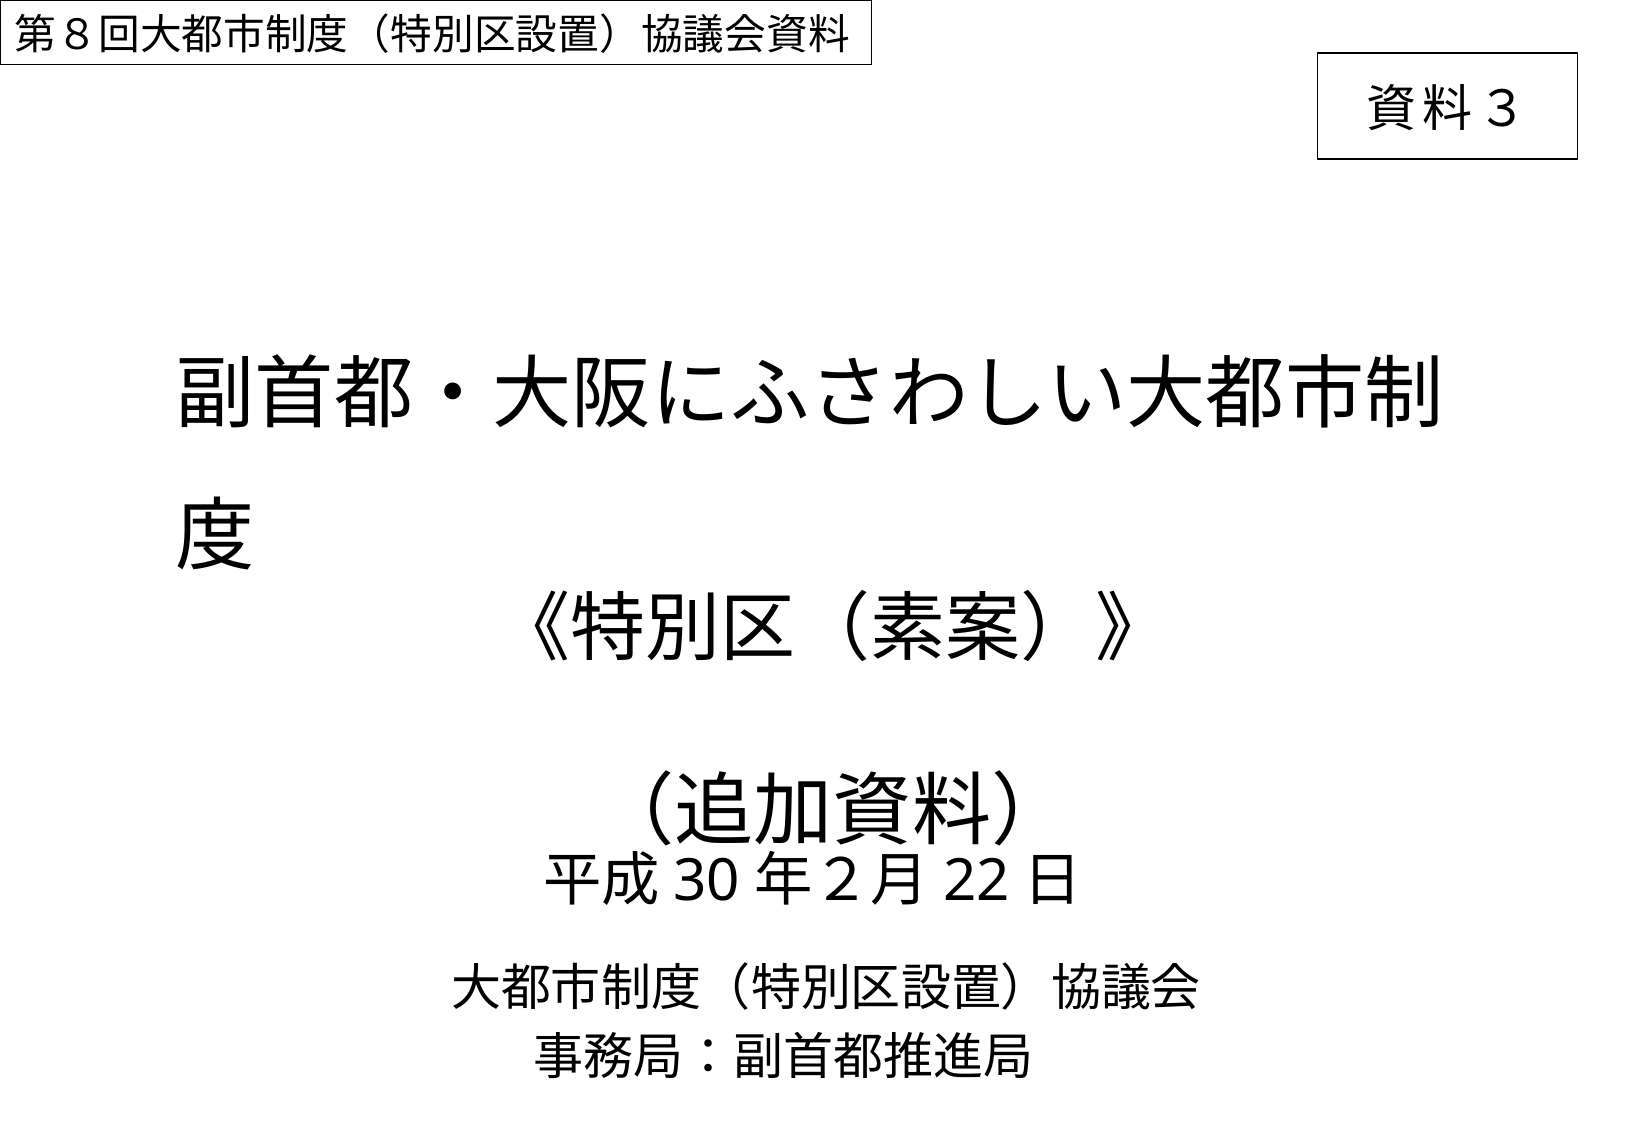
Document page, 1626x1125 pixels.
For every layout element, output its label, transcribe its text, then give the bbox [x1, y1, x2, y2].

text_box 資 料 ３ [1315, 51, 1579, 161]
text_box 副首都・大阪にふさわしい大都市制度 《特別区（素案）》 （追加資料） [88, 513, 1578, 636]
text_box 第８回大都市制度（特別区設置）協議会資料 [0, 0, 872, 65]
text_box 平成30年２月22日 大都市制度（特別区設置）協議会 事務局：副首都推進局 [0, 820, 1625, 1108]
